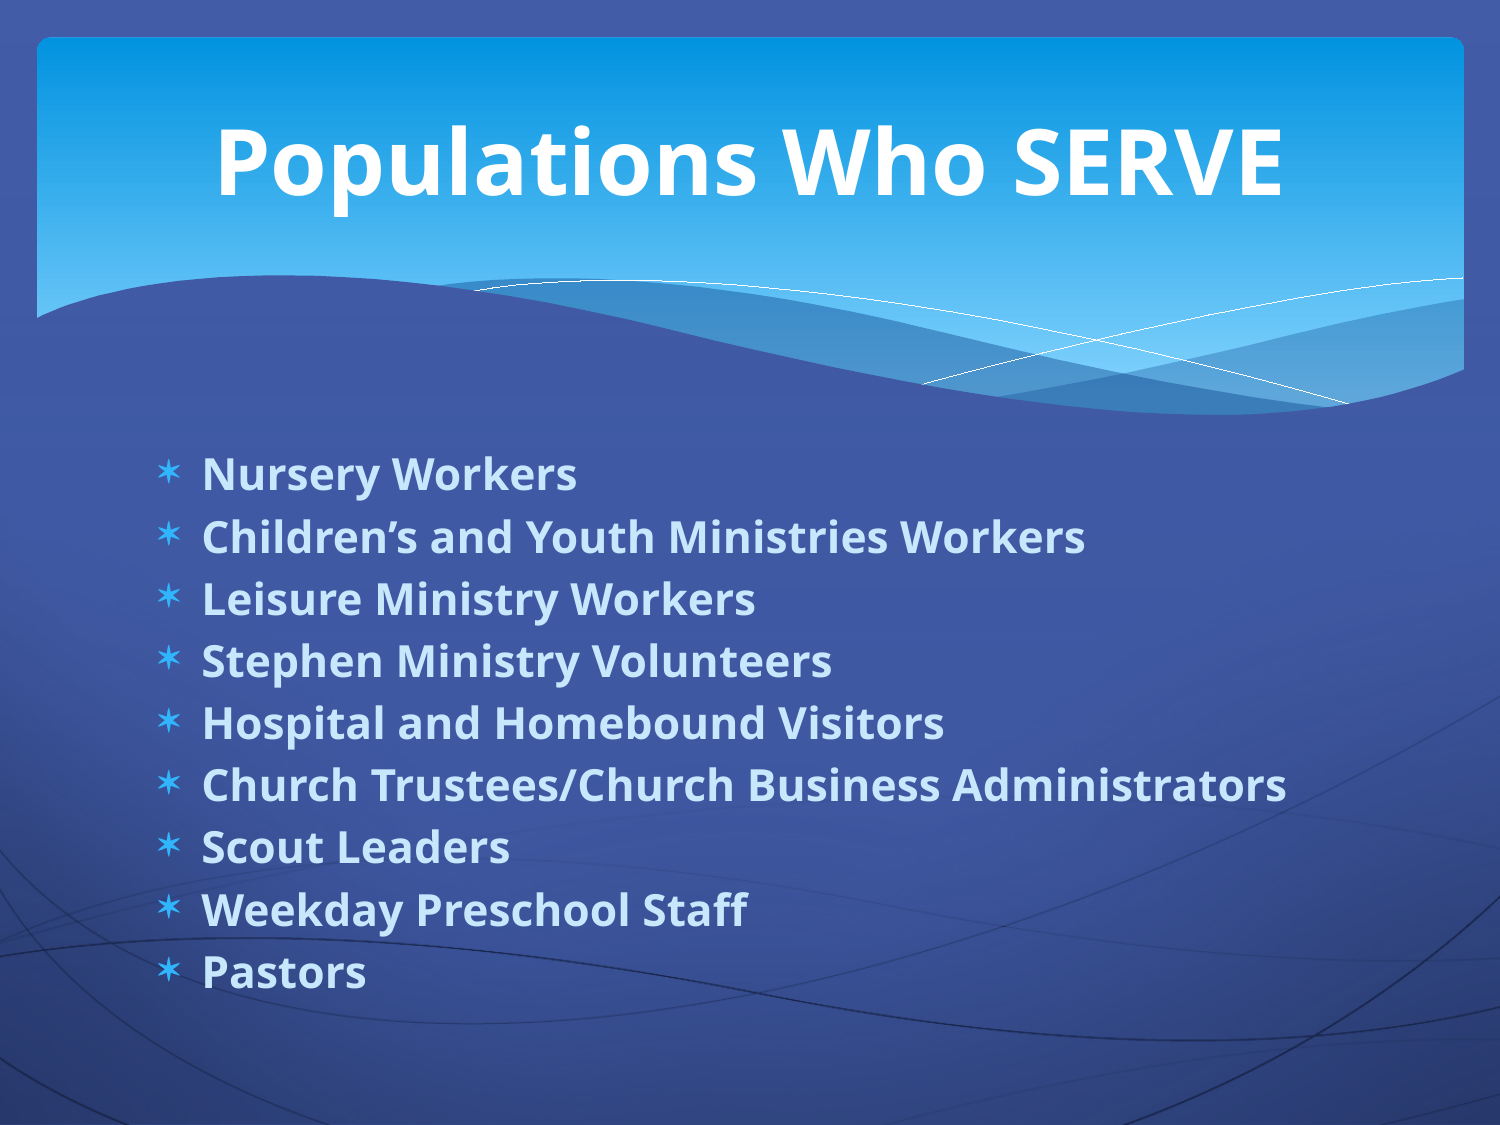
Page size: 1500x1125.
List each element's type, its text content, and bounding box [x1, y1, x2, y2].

title Populations Who SERVE [75, 55, 1425, 261]
list Nursery Workers Children’s and Youth Ministries Workers Leisure Ministry Workers Stephen Ministry Volunteers Hospital and Homebound Visitors Church Trustees/Church Business Administrators Scout Leaders Weekday Preschool Staff Pastors [143, 438, 1359, 1005]
